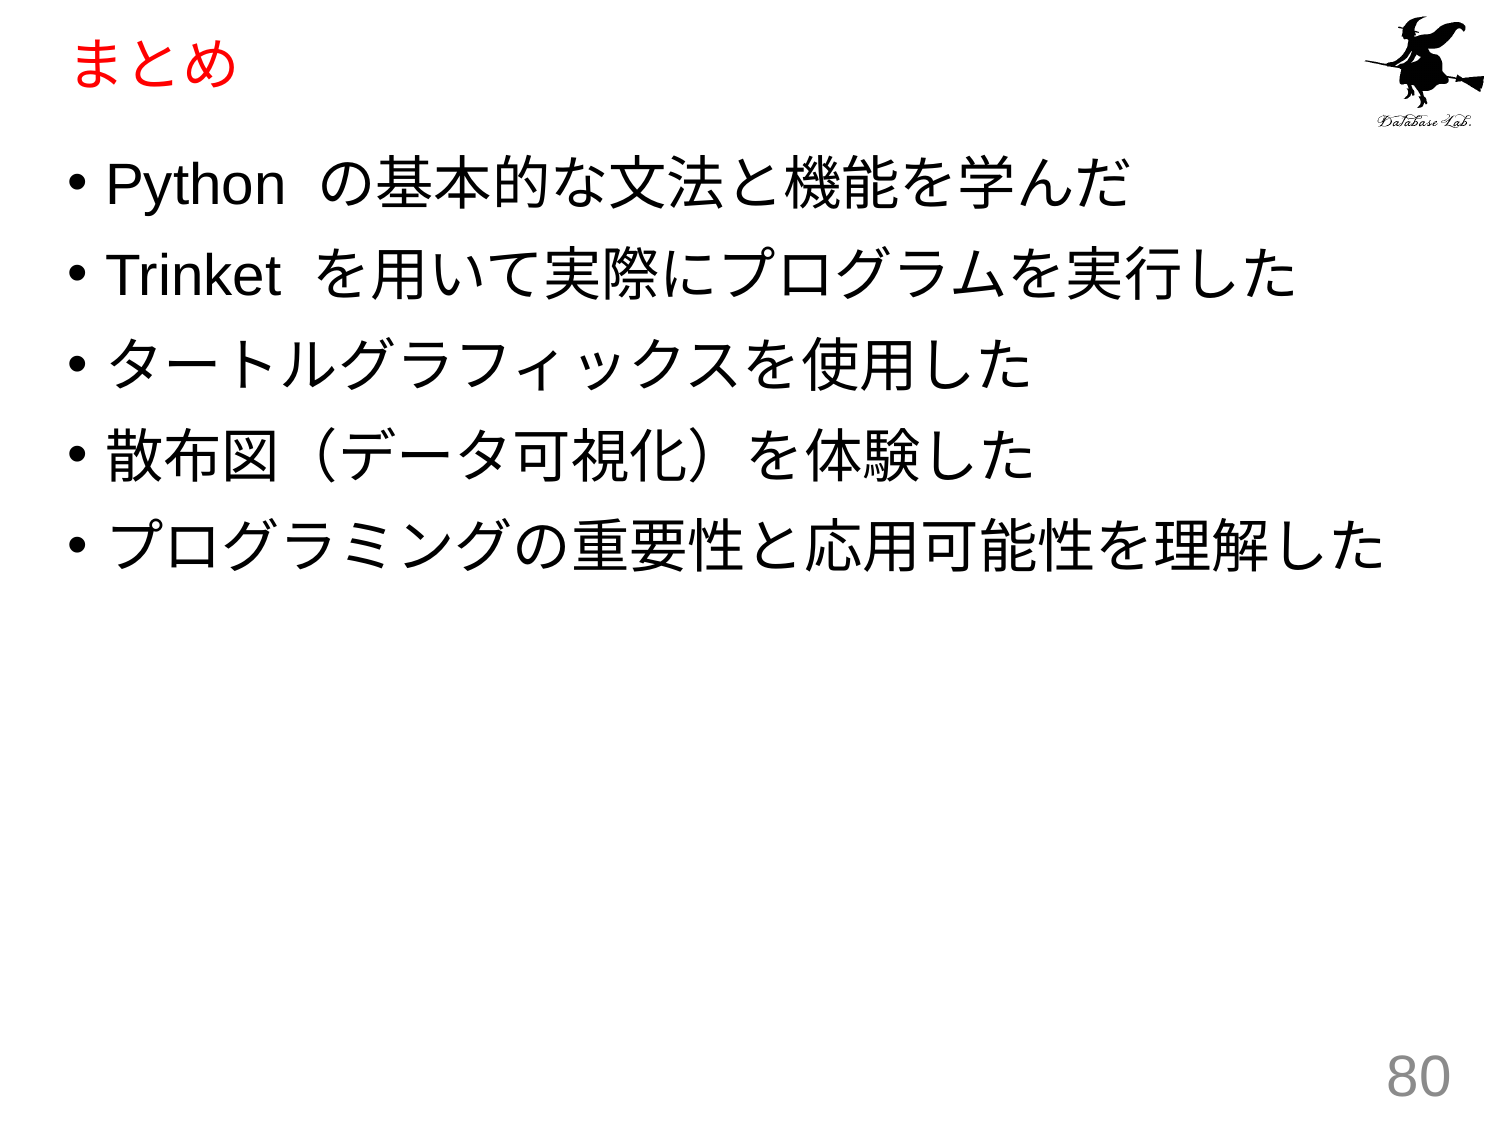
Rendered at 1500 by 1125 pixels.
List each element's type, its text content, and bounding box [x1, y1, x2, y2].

slide_number 80 [1129, 1042, 1467, 1103]
title まとめ [52, 28, 1441, 106]
list Python の基本的な文法と機能を学んだ Trinket を用いて実際にプログラムを実行した タートルグラフィックスを使用した 散布図（データ可視化）を体験した プログラミングの重要性と応用可能性を理解した [52, 138, 1441, 1014]
picture [1362, 14, 1486, 130]
